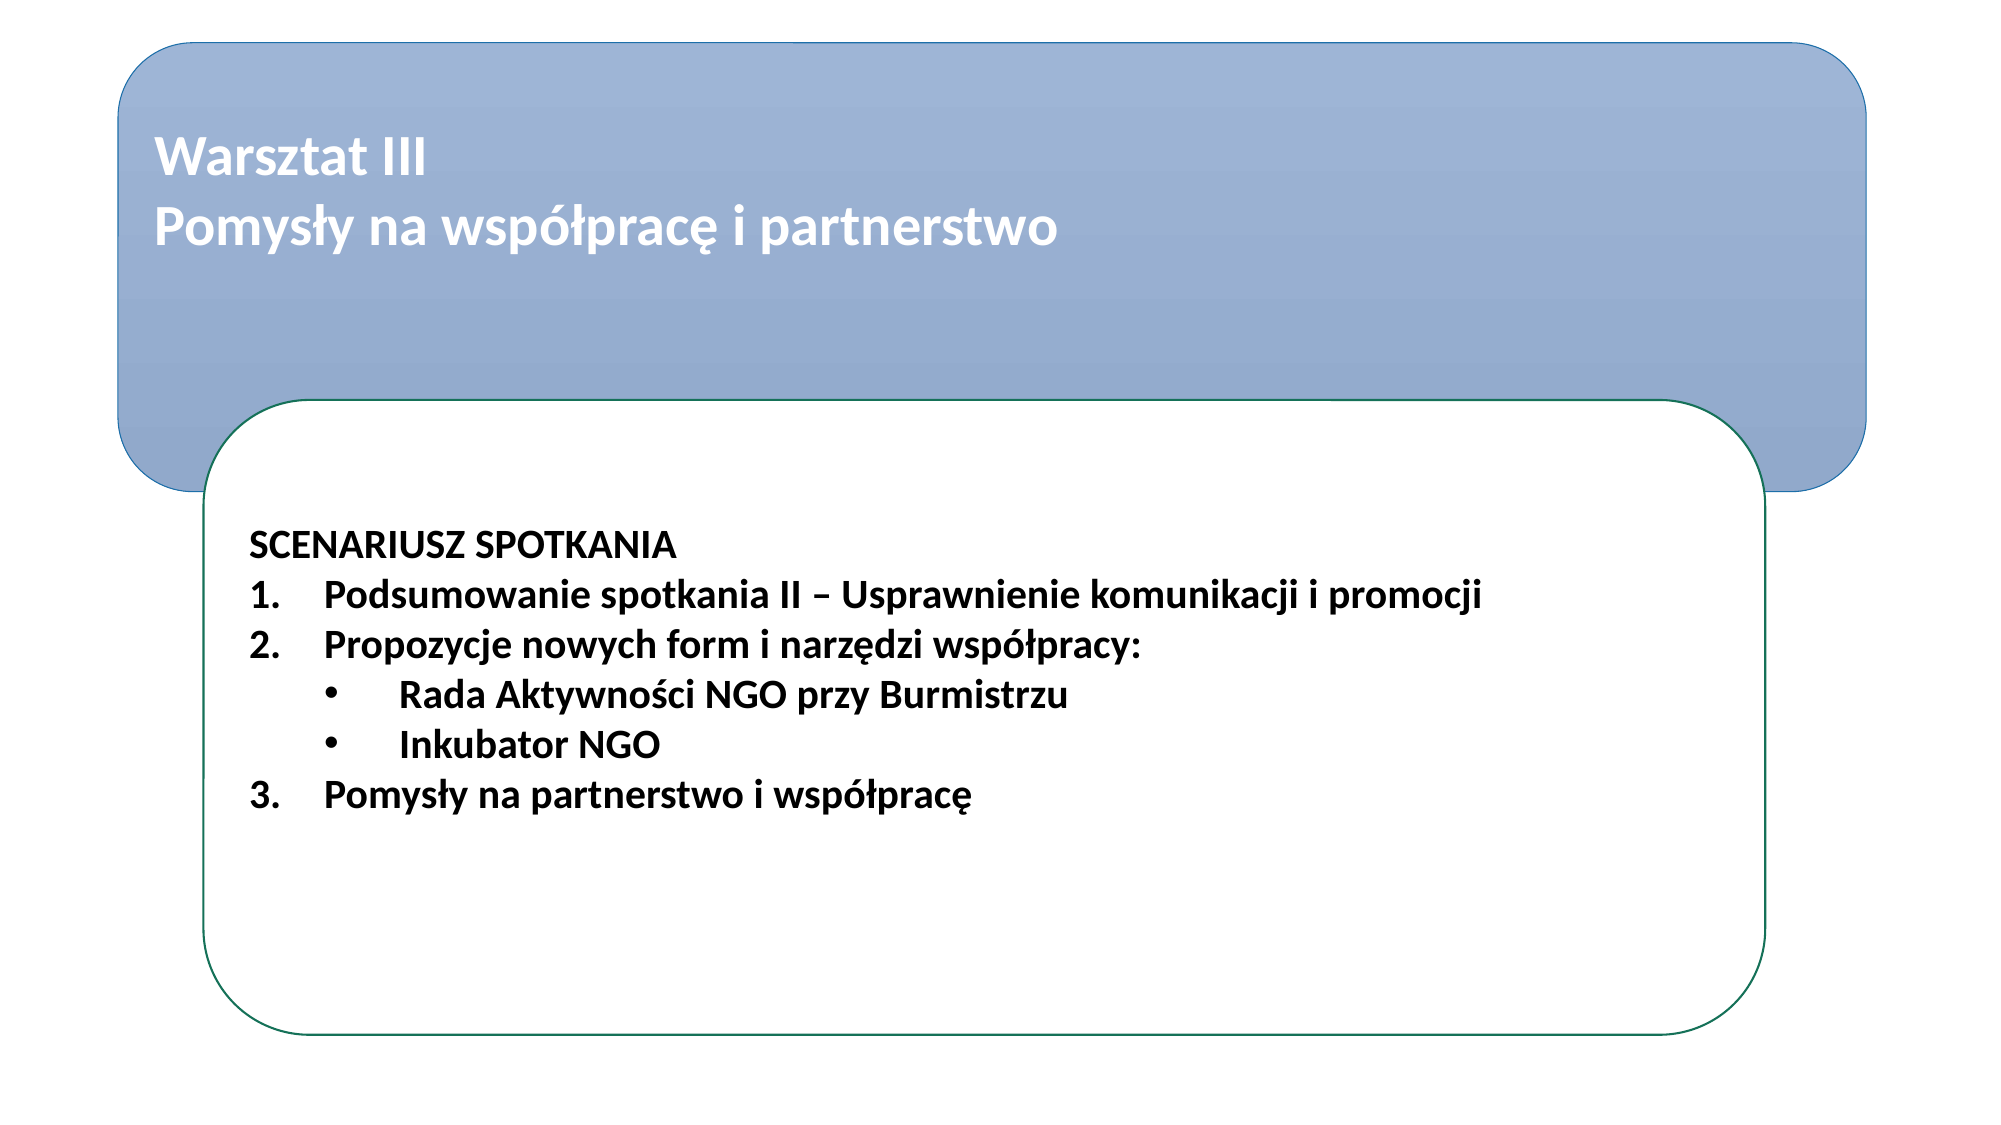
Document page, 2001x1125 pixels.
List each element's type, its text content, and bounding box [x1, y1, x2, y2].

text_box SCENARIUSZ SPOTKANIA Podsumowanie spotkania II – Usprawnienie komunikacji i promocji a Propozycje nowych form i narzędzi współpracy: Rada Aktywności NGO przy Burmistrzu Inkubator NGO Pomysły na partnerstwo i współpracę [202, 398, 1767, 1036]
text_box Warsztat III Pomysły na współpracę i partnerstwo [117, 42, 1867, 493]
